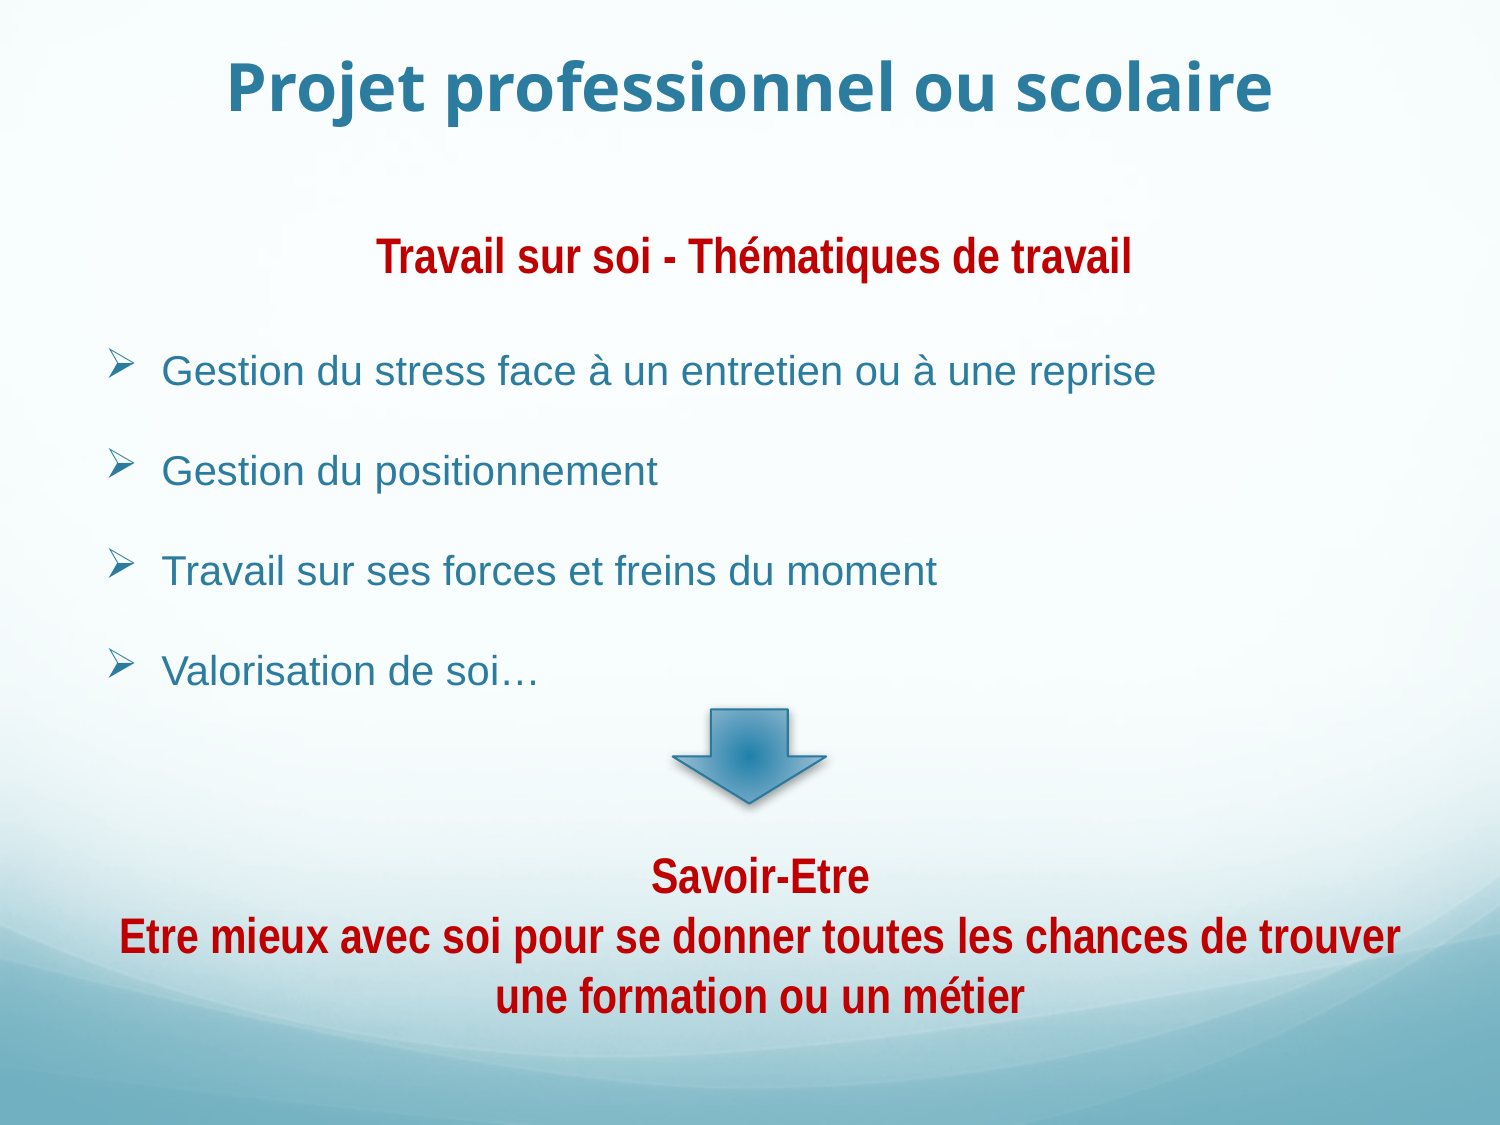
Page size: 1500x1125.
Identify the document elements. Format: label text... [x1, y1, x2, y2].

title Projet professionnel ou scolaire [90, 68, 1410, 73]
text_box Travail sur soi - Thématiques de travail Gestion du stress face à un entretien ou à une reprise Gestion du positionnement Travail sur ses forces et freins du moment Valorisation de soi… Savoir-Etre Etre mieux avec soi pour se donner toutes les chances de trouver une formation ou un métier [90, 73, 1432, 1032]
text_box [671, 708, 828, 805]
